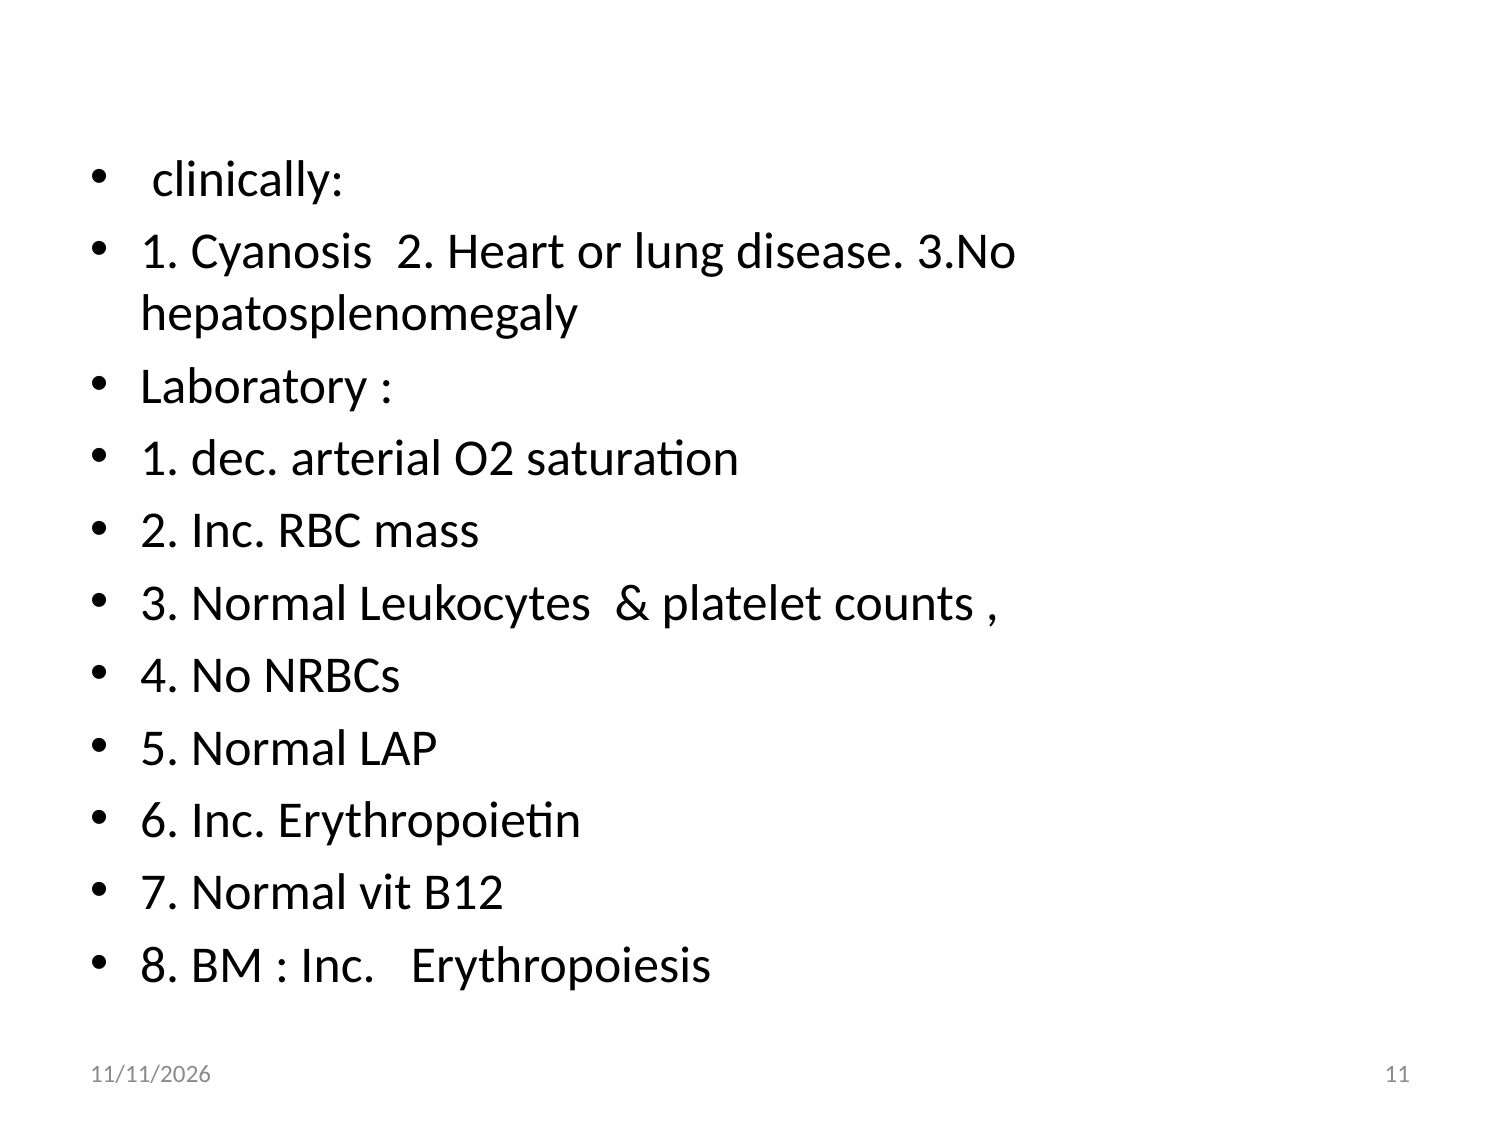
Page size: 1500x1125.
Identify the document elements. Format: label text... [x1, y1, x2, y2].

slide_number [75, 1042, 425, 1103]
list clinically: 1. Cyanosis 2. Heart or lung disease. 3.No hepatosplenomegaly Laboratory : 1. dec. arterial O2 saturation 2. Inc. RBC mass 3. Normal Leukocytes & platelet counts , 4. No NRBCs 5. Normal LAP 6. Inc. Erythropoietin 7. Normal vit B12 8. BM : Inc. Erythropoiesis [74, 71, 1425, 1005]
slide_number 11 [1074, 1042, 1425, 1103]
